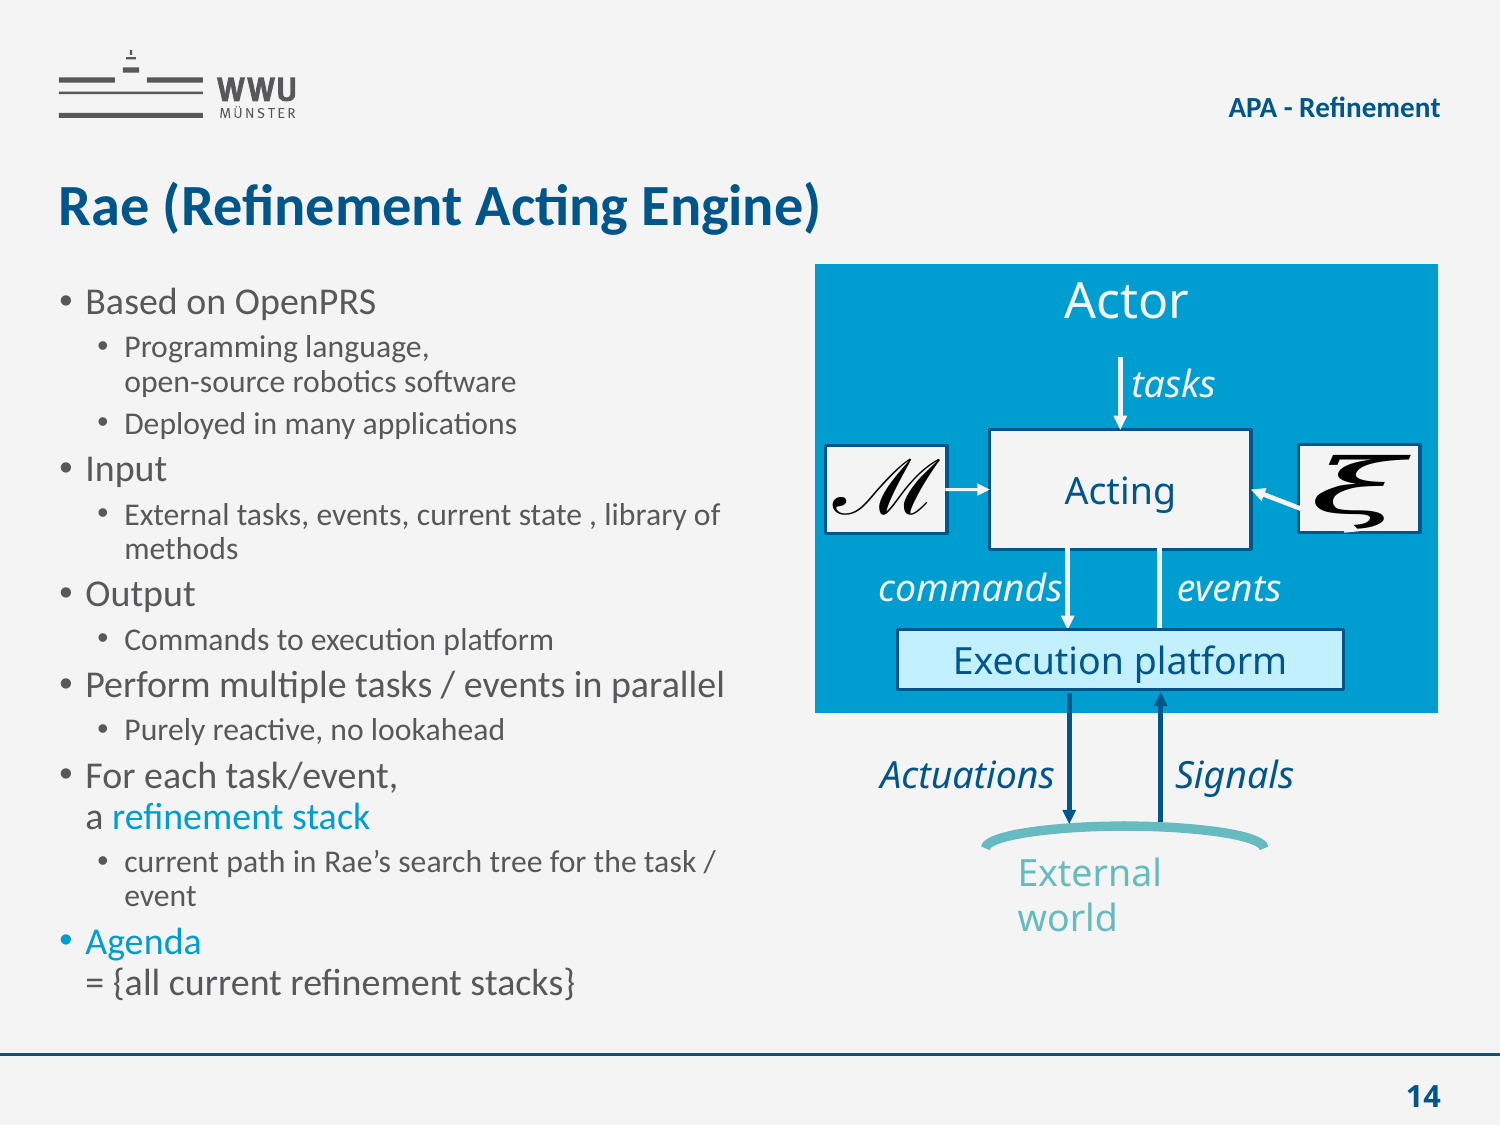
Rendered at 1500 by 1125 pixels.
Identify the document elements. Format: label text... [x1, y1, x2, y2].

title Rae (Refinement Acting Engine) [59, 167, 1442, 262]
slide_number 14 [1322, 1058, 1441, 1118]
slide_number APA - Refinement [590, 63, 1442, 123]
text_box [812, 261, 1441, 903]
